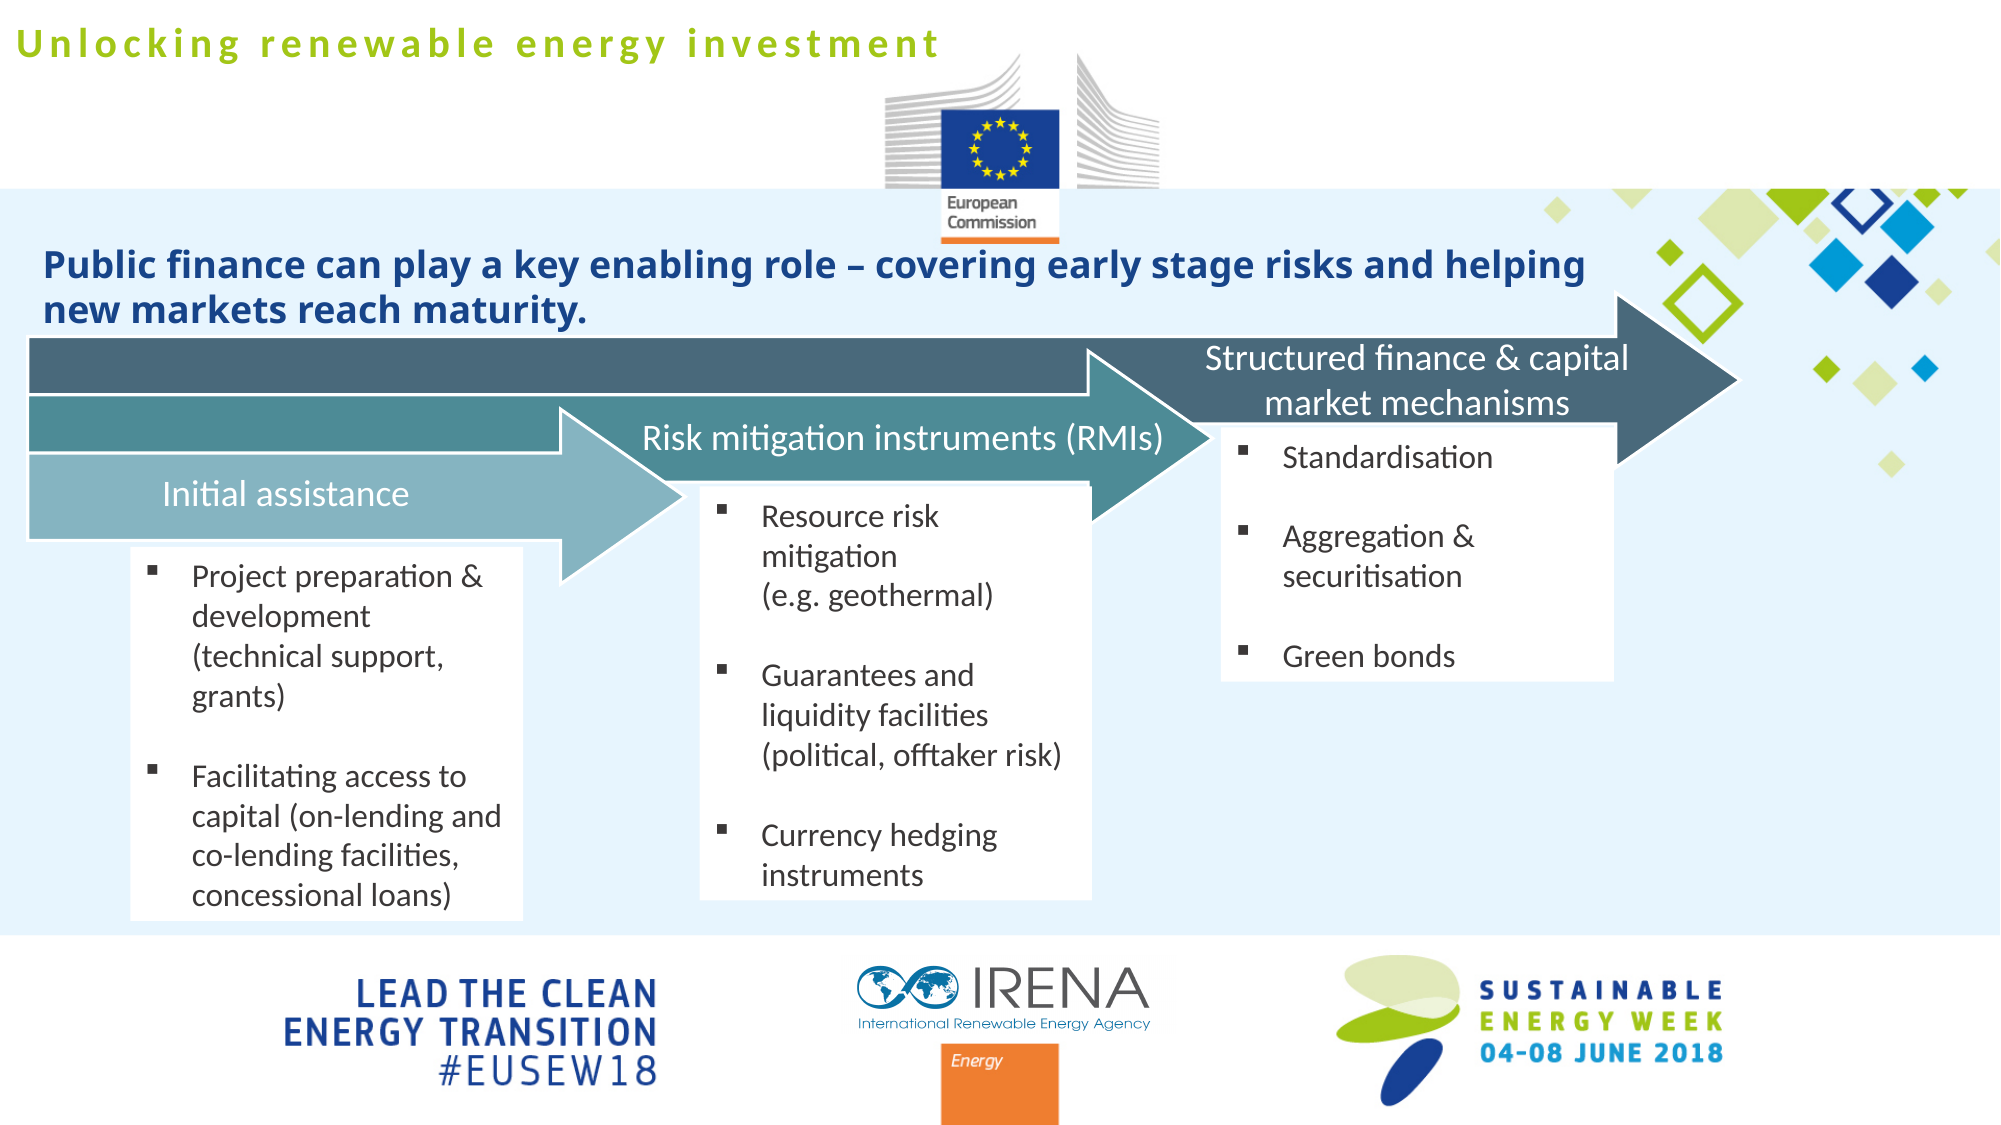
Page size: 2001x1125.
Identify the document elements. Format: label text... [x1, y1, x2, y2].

picture [0, 0, 2000, 1125]
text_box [130, 427, 1614, 926]
list Unlocking renewable energy investment [0, 0, 1023, 74]
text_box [0, 88, 1741, 789]
